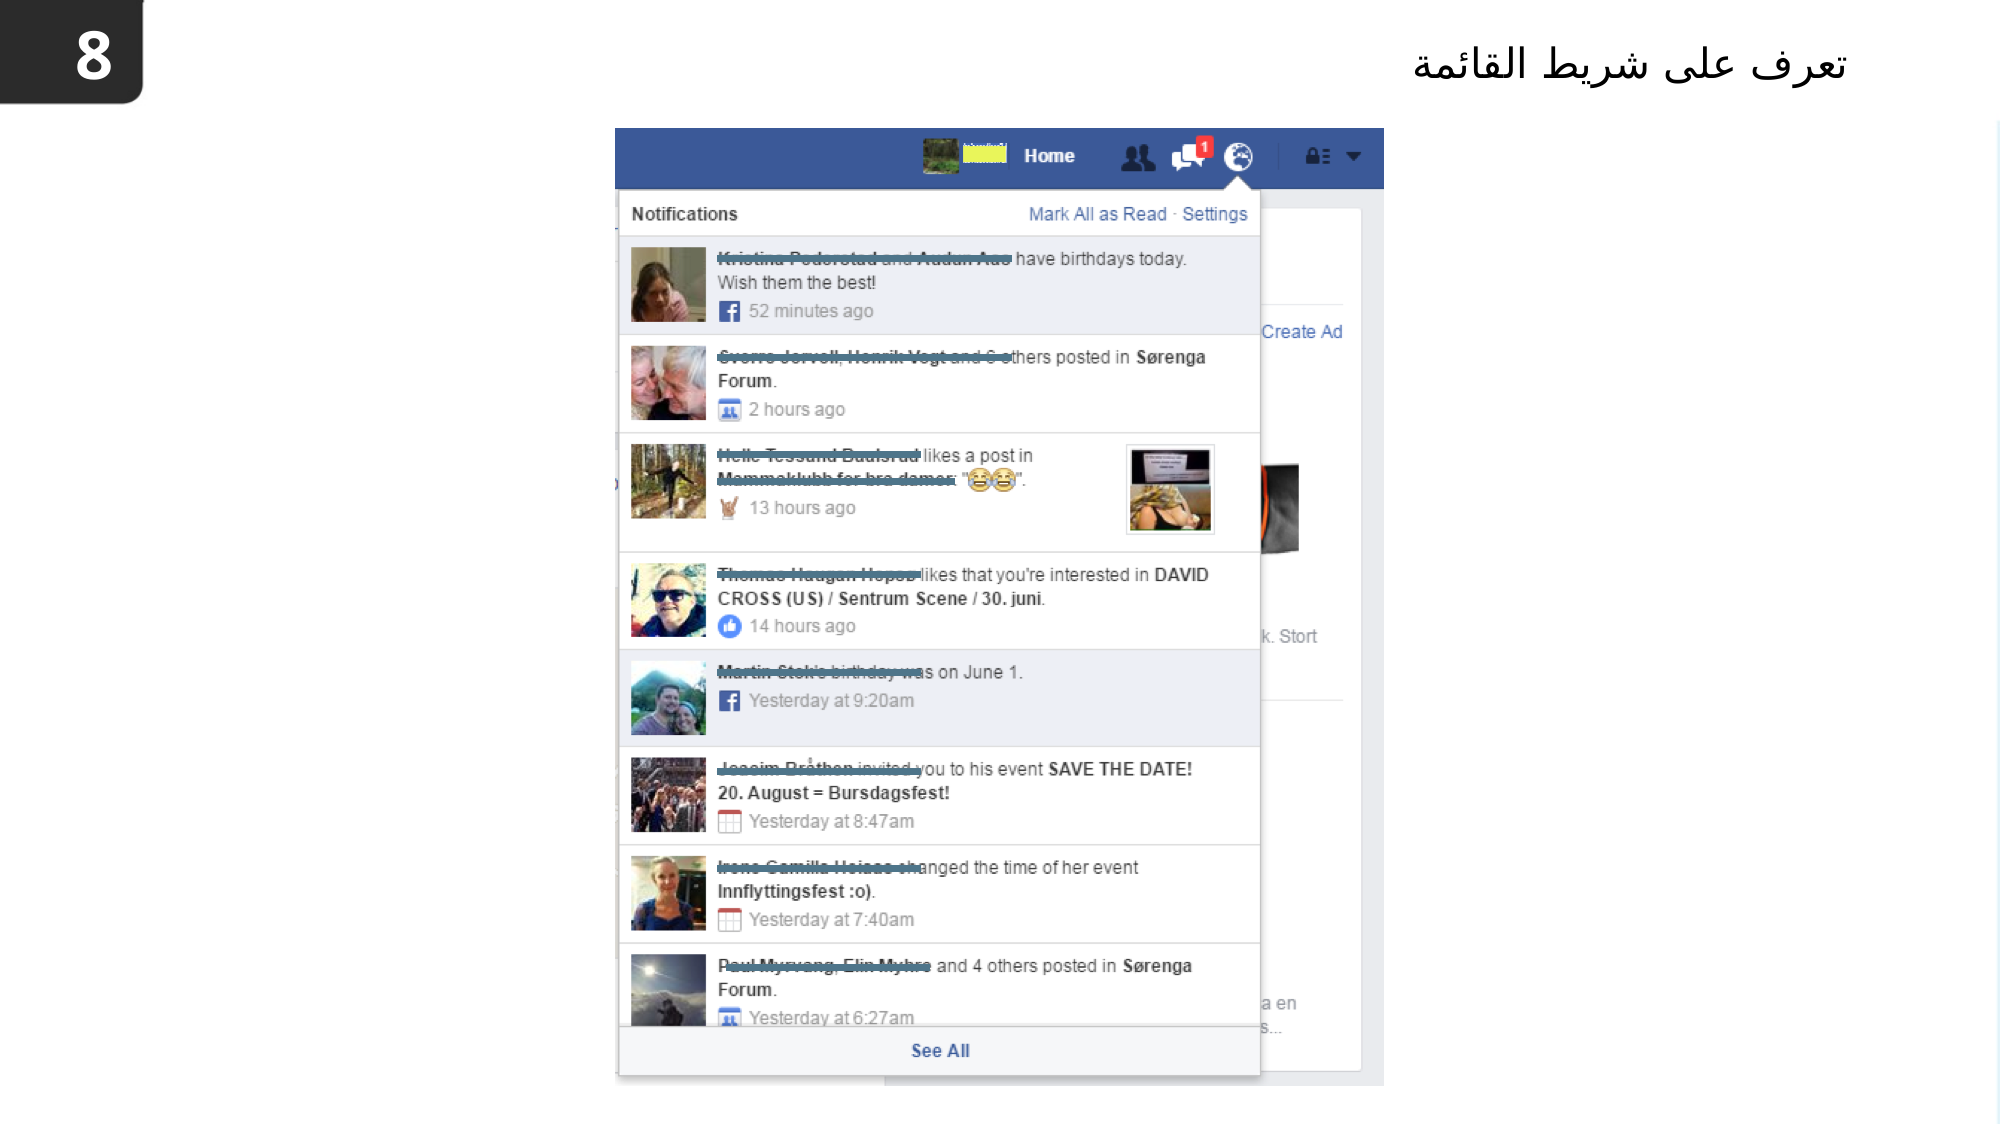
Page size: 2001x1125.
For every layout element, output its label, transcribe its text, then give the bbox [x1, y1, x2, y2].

picture [0, 0, 2000, 1124]
text_box 8 [60, 20, 188, 95]
title تعرف على شریط القائمة [188, 34, 1864, 95]
